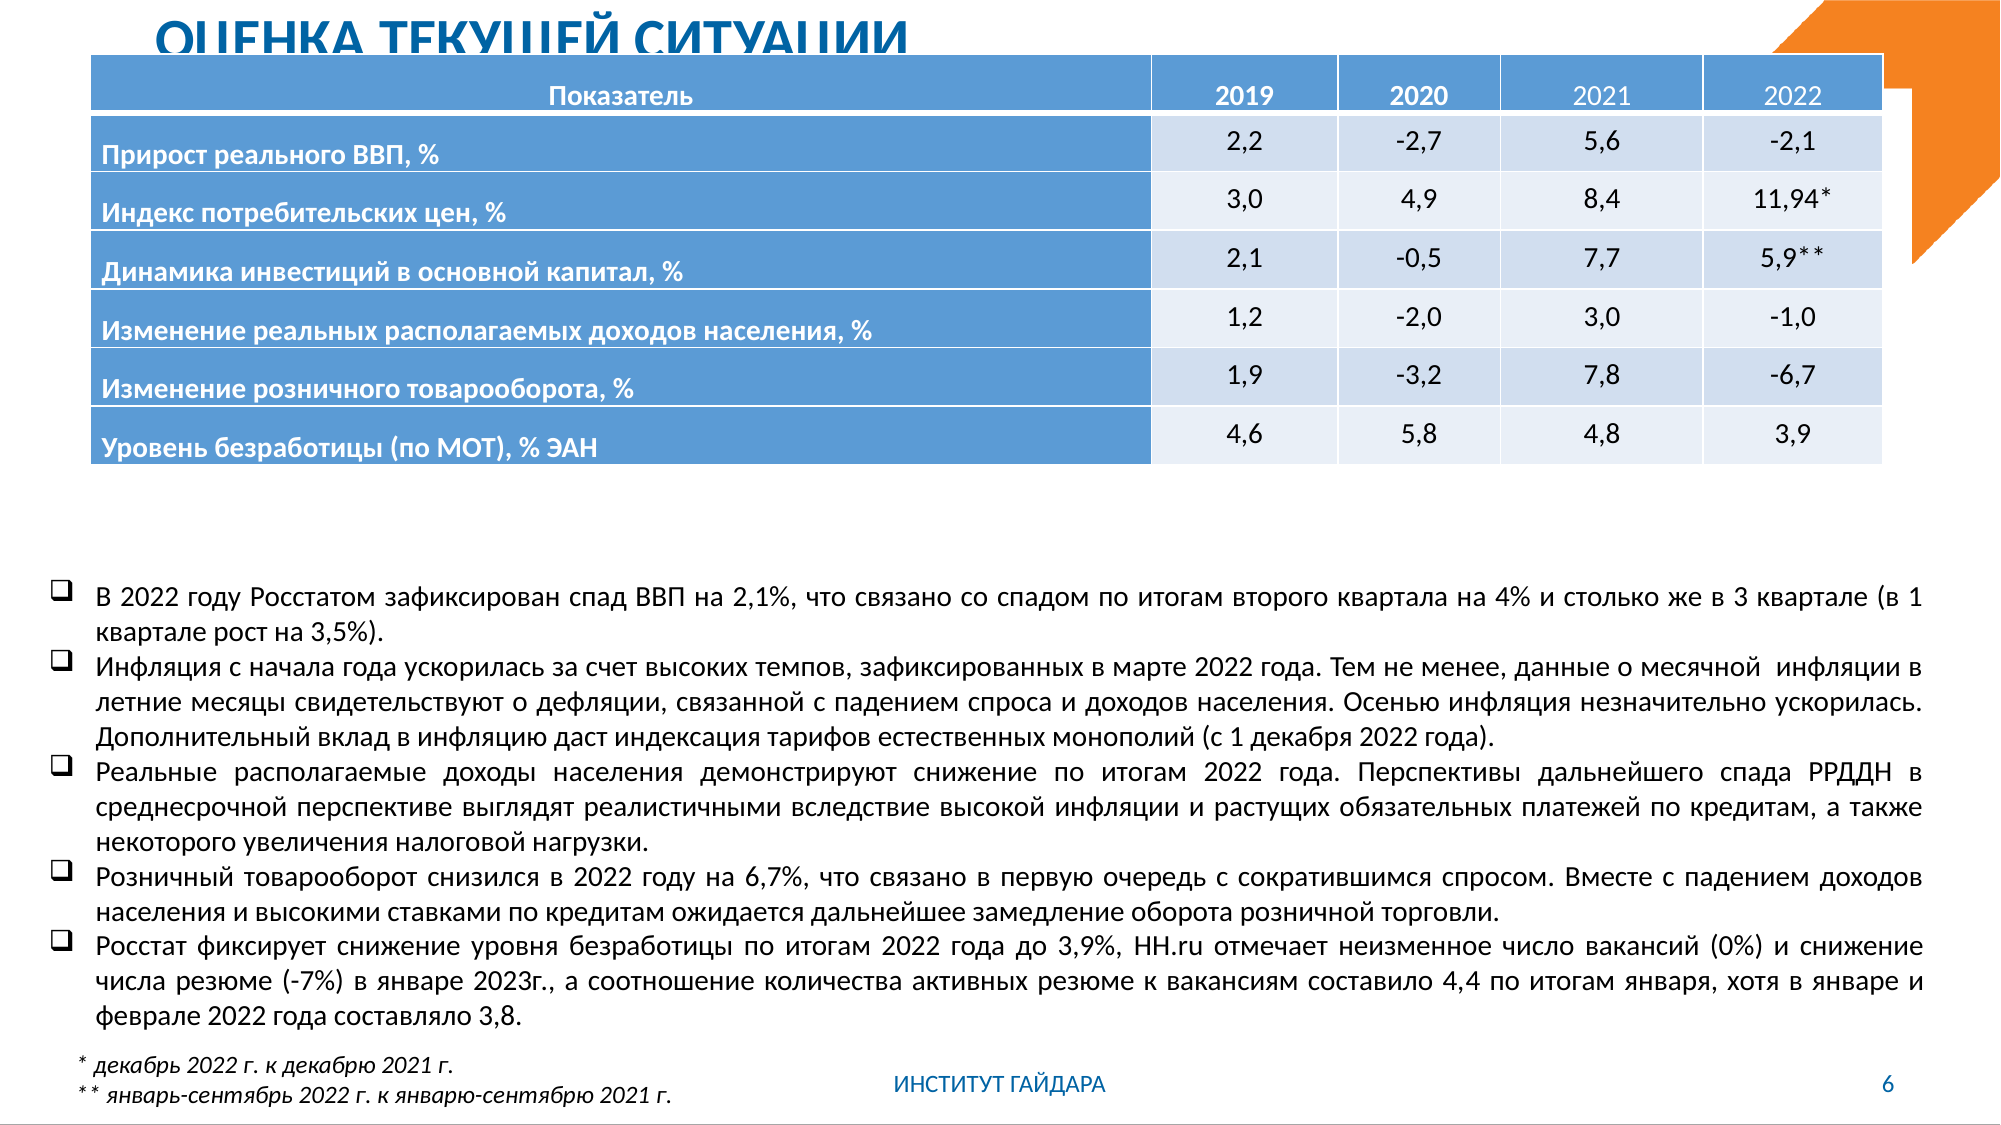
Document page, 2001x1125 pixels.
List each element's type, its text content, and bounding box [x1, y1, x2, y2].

table_header 2021 [1501, 55, 1702, 110]
table_cell 2,1 [1152, 231, 1337, 288]
table_cell Прирост реального ВВП, % [91, 116, 1151, 171]
table_cell 11,94* [1704, 172, 1882, 229]
table_cell Динамика инвестиций в основной капитал, % [91, 231, 1151, 288]
table_cell 3,0 [1501, 290, 1702, 347]
table_header Показатель [91, 55, 1151, 110]
table_cell 5,8 [1339, 407, 1500, 464]
table_cell 4,6 [1152, 407, 1337, 464]
table_cell 1,9 [1152, 348, 1337, 405]
table_cell 8,4 [1501, 172, 1702, 229]
table_cell 2,2 [1152, 116, 1337, 171]
picture [1771, 0, 2000, 264]
table_cell Изменение реальных располагаемых доходов населения, % [91, 290, 1151, 347]
table_header 2020 [1339, 55, 1500, 110]
table_cell -2,0 [1339, 290, 1500, 347]
table_cell -0,5 [1339, 231, 1500, 288]
text_box * декабрь 2022 г. к декабрю 2021 г. ** январь-сентябрь 2022 г. к январю-сентябрю 2021 г. [60, 1041, 1881, 1117]
table_cell -2,7 [1339, 116, 1500, 171]
table_cell 4,9 [1339, 172, 1500, 229]
table_cell 5,9** [1704, 231, 1882, 288]
table_cell 7,8 [1501, 348, 1702, 405]
text_box В 2022 году Росстатом зафиксирован спад ВВП на 2,1%, что связано со спадом по итогам второго квартала на 4% и столько же в 3 квартале (в 1 квартале рост на 3,5%). Инфляция с начала года ускорилась за счет высоких темпов, зафиксированных в марте 2022 года. Тем не менее, данные о месячной инфляции в летние месяцы свидетельствуют о дефляции, связанной с падением спроса и доходов населения. Осенью инфляция незначительно ускорилась. Дополнительный вклад в инфляцию даст индексация тарифов естественных монополий (с 1 декабря 2022 года). Реальные располагаемые доходы населения демонстрируют снижение по итогам 2022 года. Перспективы дальнейшего спада РРДДН в среднесрочной перспективе выглядят реалистичными вследствие высокой инфляции и растущих обязательных платежей по кредитам, а также некоторого увеличения налоговой нагрузки. Розничный товарооборот снизился в 2022 году на 6,7%, что связано в первую очередь с сократившимся спросом. Вместе с падением доходов населения и высокими ставками по кредитам ожидается дальнейшее замедление оборота розничной торговли. Росстат фиксирует снижение уровня безработицы по итогам 2022 года до 3,9%, HH.ru отмечает неизменное число вакансий (0%) и снижение числа резюме (-7%) в январе 2023г., а соотношение количества активных резюме к вакансиям составило 4,4 по итогам января, хотя в январе и феврале 2022 года составляло 3,8. [34, 569, 1940, 1039]
table_cell Индекс потребительских цен, % [91, 172, 1151, 229]
title Оценка текущей ситуации [140, 0, 1771, 53]
table_cell 4,8 [1501, 407, 1702, 464]
table_cell 3,0 [1152, 172, 1337, 229]
table_header 2019 [1152, 55, 1337, 110]
table_cell -1,0 [1704, 290, 1882, 347]
table_cell 7,7 [1501, 231, 1702, 288]
table_cell -2,1 [1704, 116, 1882, 171]
table_cell 5,6 [1501, 116, 1702, 171]
slide_number 6 [1881, 1053, 1910, 1113]
table_cell 3,9 [1704, 407, 1882, 464]
table_cell Уровень безработицы (по МОТ), % ЭАН [91, 407, 1151, 464]
table_cell -3,2 [1339, 348, 1500, 405]
table_cell 1,2 [1152, 290, 1337, 347]
table_header 2022 [1704, 55, 1882, 110]
table_cell Изменение розничного товарооборота, % [91, 348, 1151, 405]
table_cell -6,7 [1704, 348, 1882, 405]
